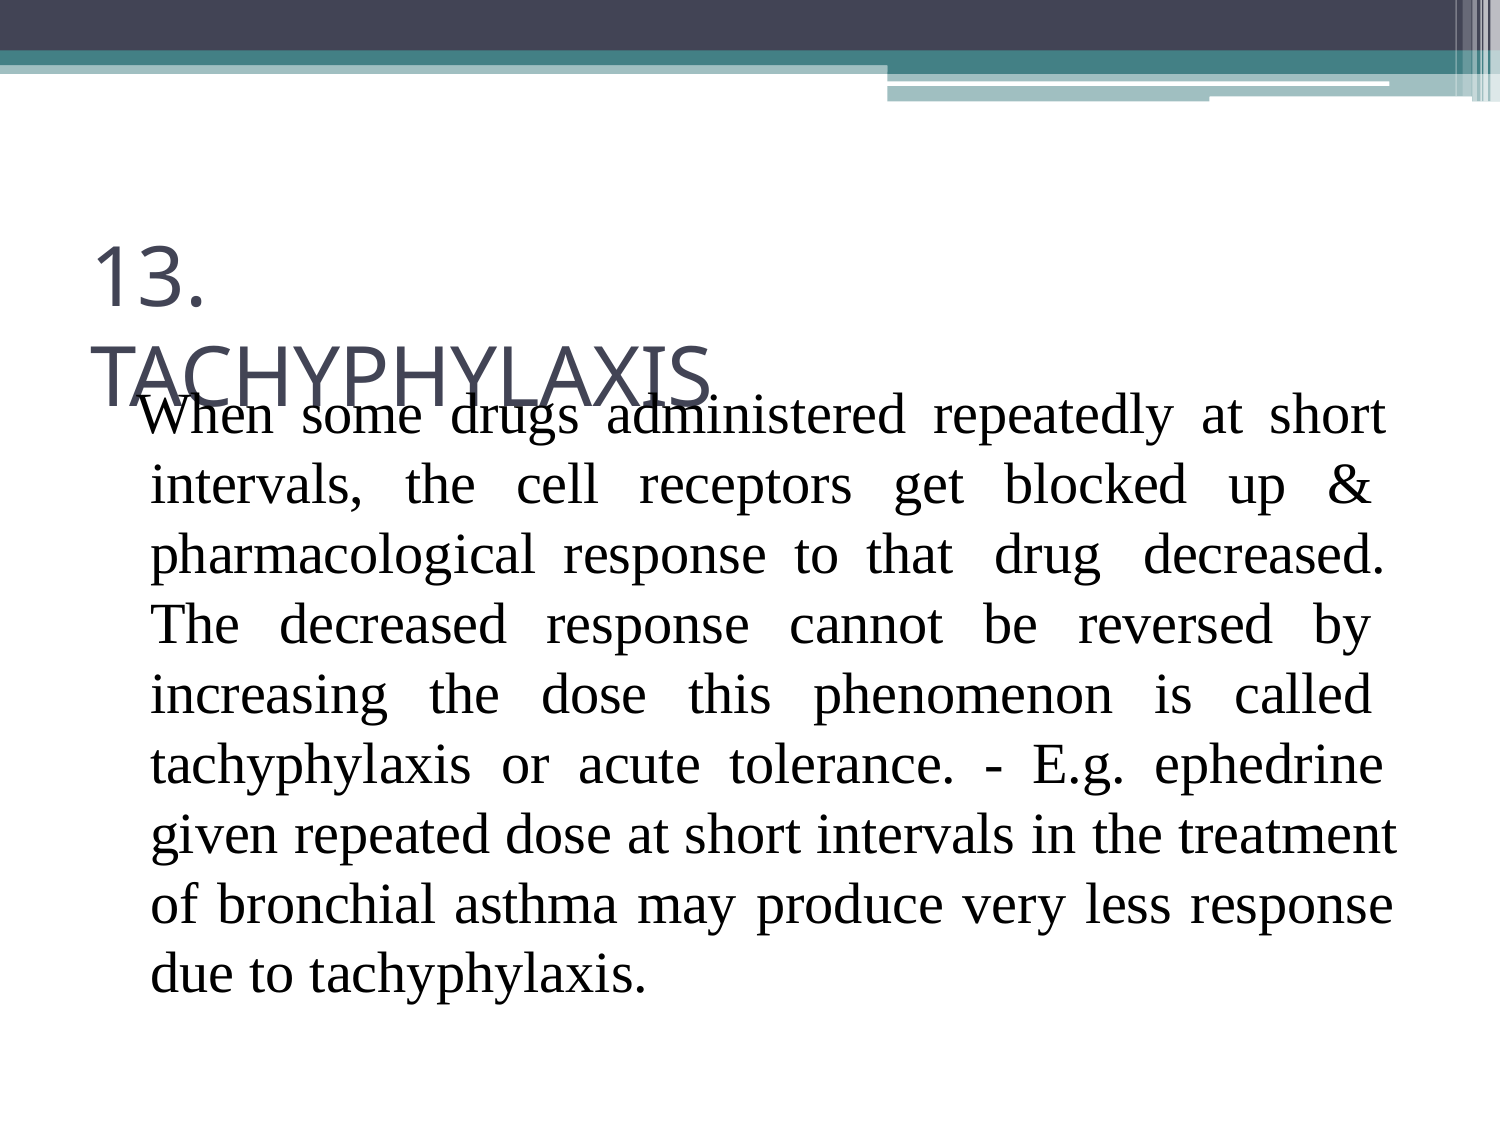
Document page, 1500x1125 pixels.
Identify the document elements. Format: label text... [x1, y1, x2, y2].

text_box When some drugs administered repeatedly at short intervals, the cell receptors get blocked up & pharmacological response to that drug decreased. The decreased response cannot be reversed by increasing the dose this phenomenon is called tachyphylaxis or acute tolerance. - E.g. ephedrine given repeated dose at short intervals in the treatment of bronchial asthma may produce very less response due to tachyphylaxis. [133, 372, 1414, 1005]
title 13. TACHYPHYLAXIS [87, 220, 826, 423]
